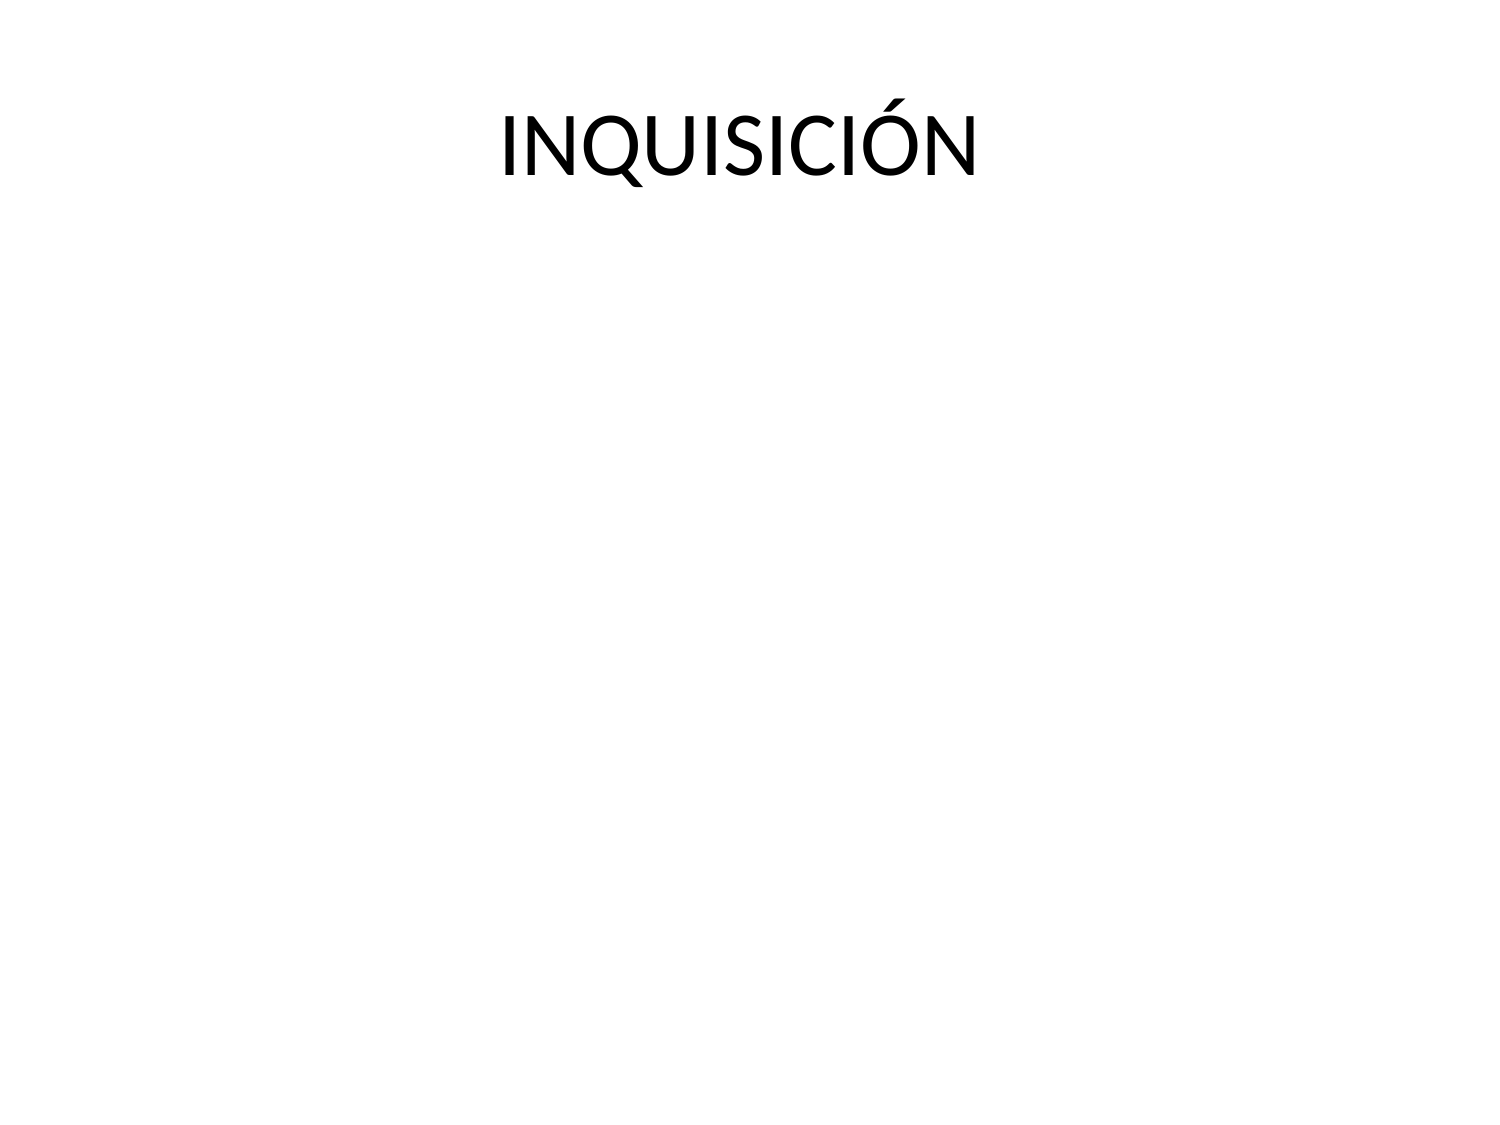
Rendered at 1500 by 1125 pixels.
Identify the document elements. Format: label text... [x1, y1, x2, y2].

title INQUISICIÓN [75, 45, 1425, 233]
